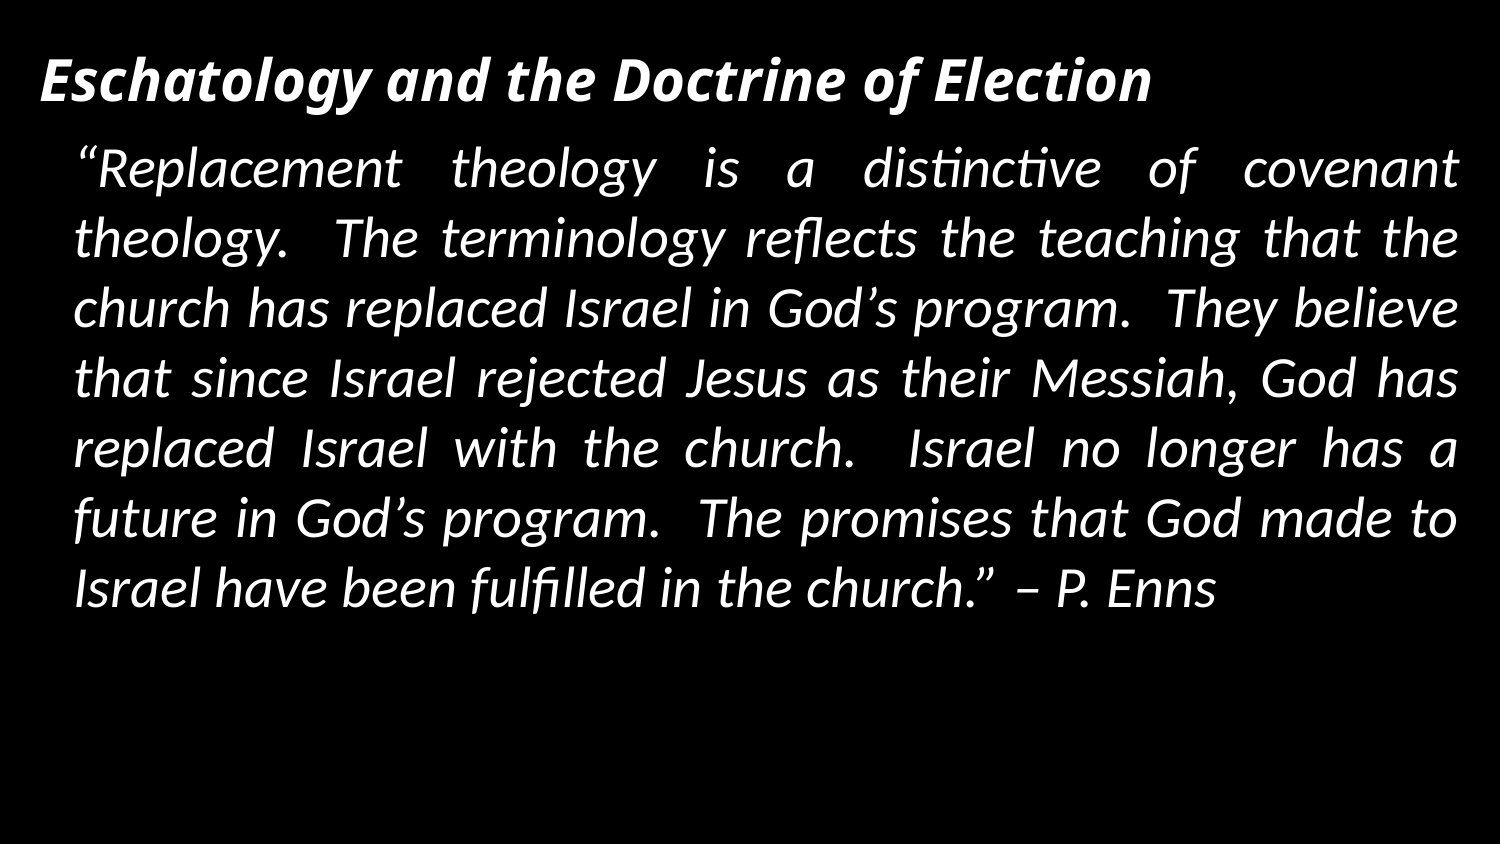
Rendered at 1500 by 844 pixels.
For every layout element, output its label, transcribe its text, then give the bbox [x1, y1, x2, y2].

text_box “Replacement theology is a distinctive of covenant theology. The terminology reflects the teaching that the church has replaced Israel in God’s program. They believe that since Israel rejected Jesus as their Messiah, God has replaced Israel with the church. Israel no longer has a future in God’s program. The promises that God made to Israel have been fulfilled in the church.” – P. Enns [58, 121, 1475, 627]
text_box Eschatology and the Doctrine of Election [24, 9, 1475, 157]
